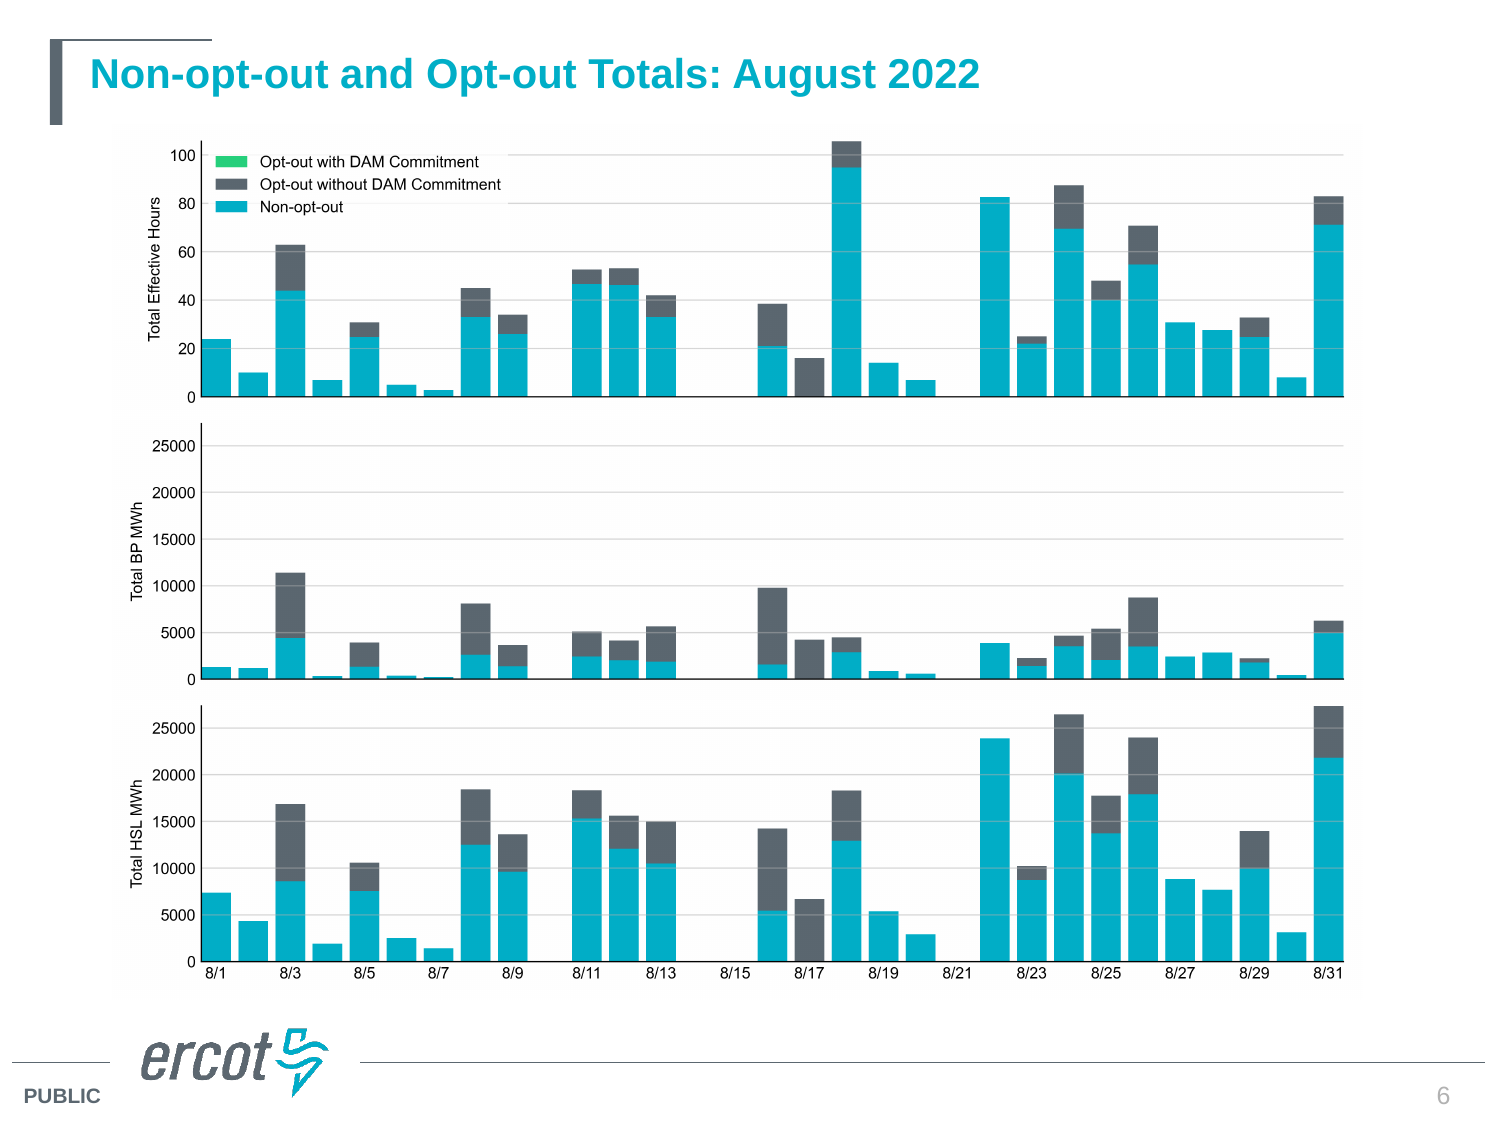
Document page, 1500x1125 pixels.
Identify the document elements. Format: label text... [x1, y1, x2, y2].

picture [137, 1024, 332, 1100]
title Non-opt-out and Opt-out Totals: August 2022 [75, 39, 1450, 100]
picture [112, 124, 1363, 1001]
slide_number 6 [1400, 1076, 1488, 1113]
